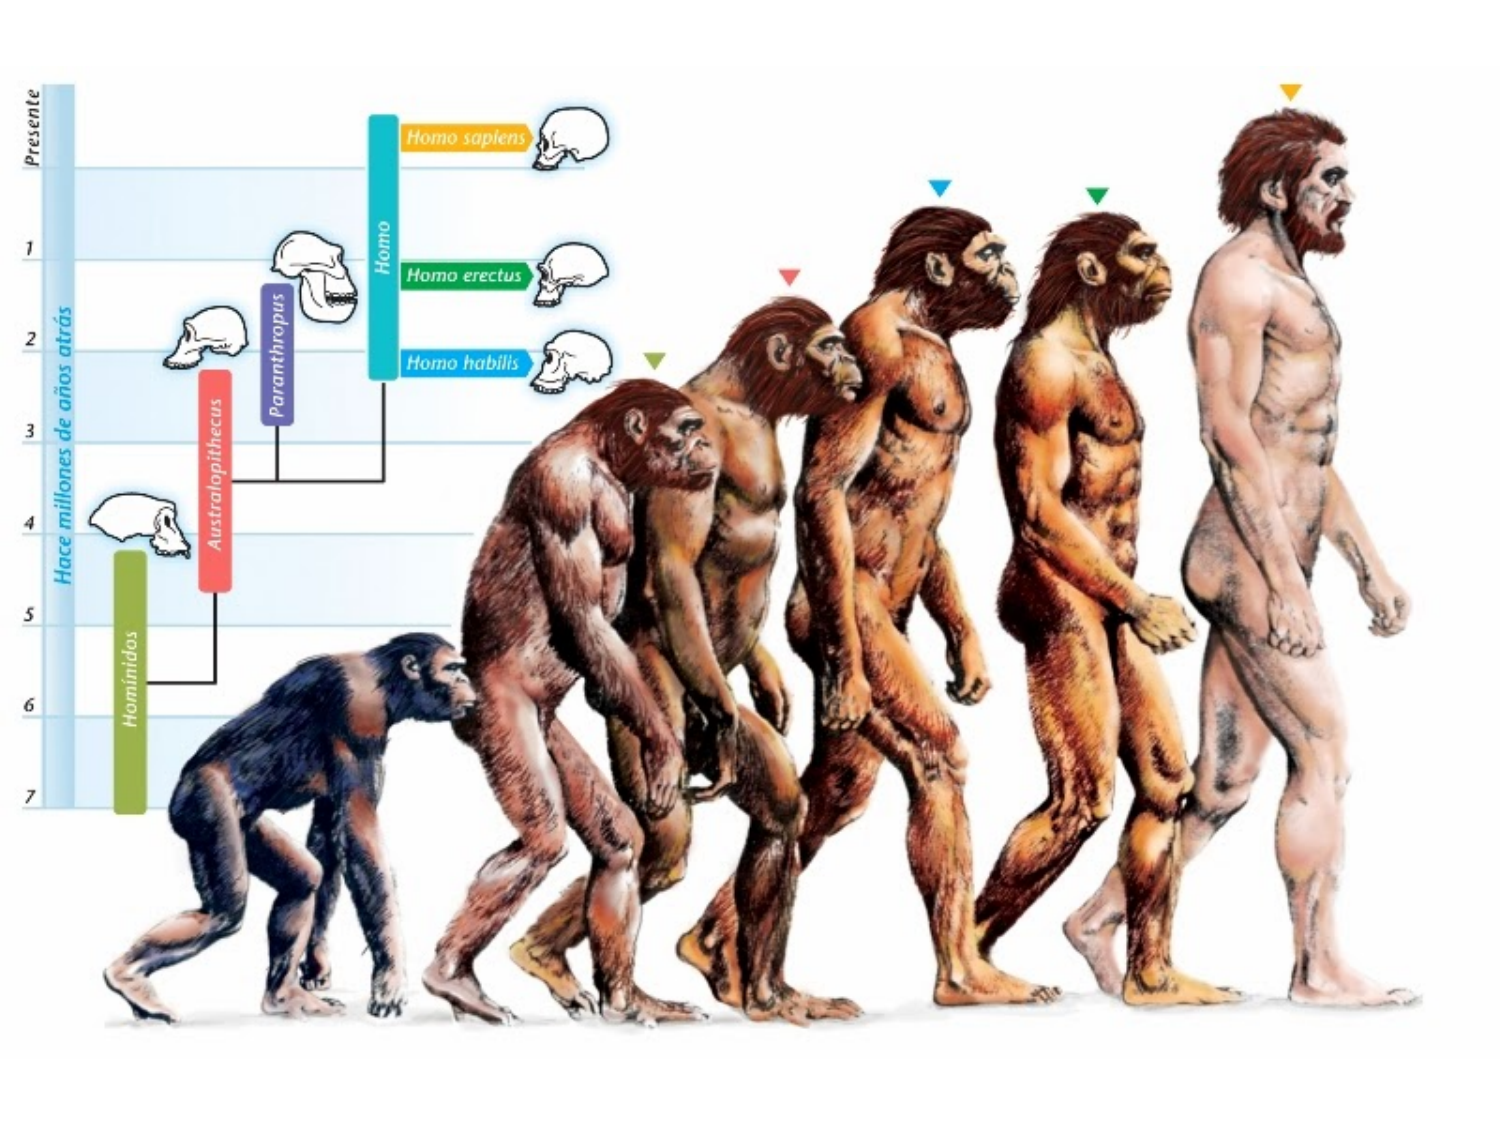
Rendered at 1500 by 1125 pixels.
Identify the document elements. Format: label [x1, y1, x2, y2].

picture [0, 65, 1500, 1059]
